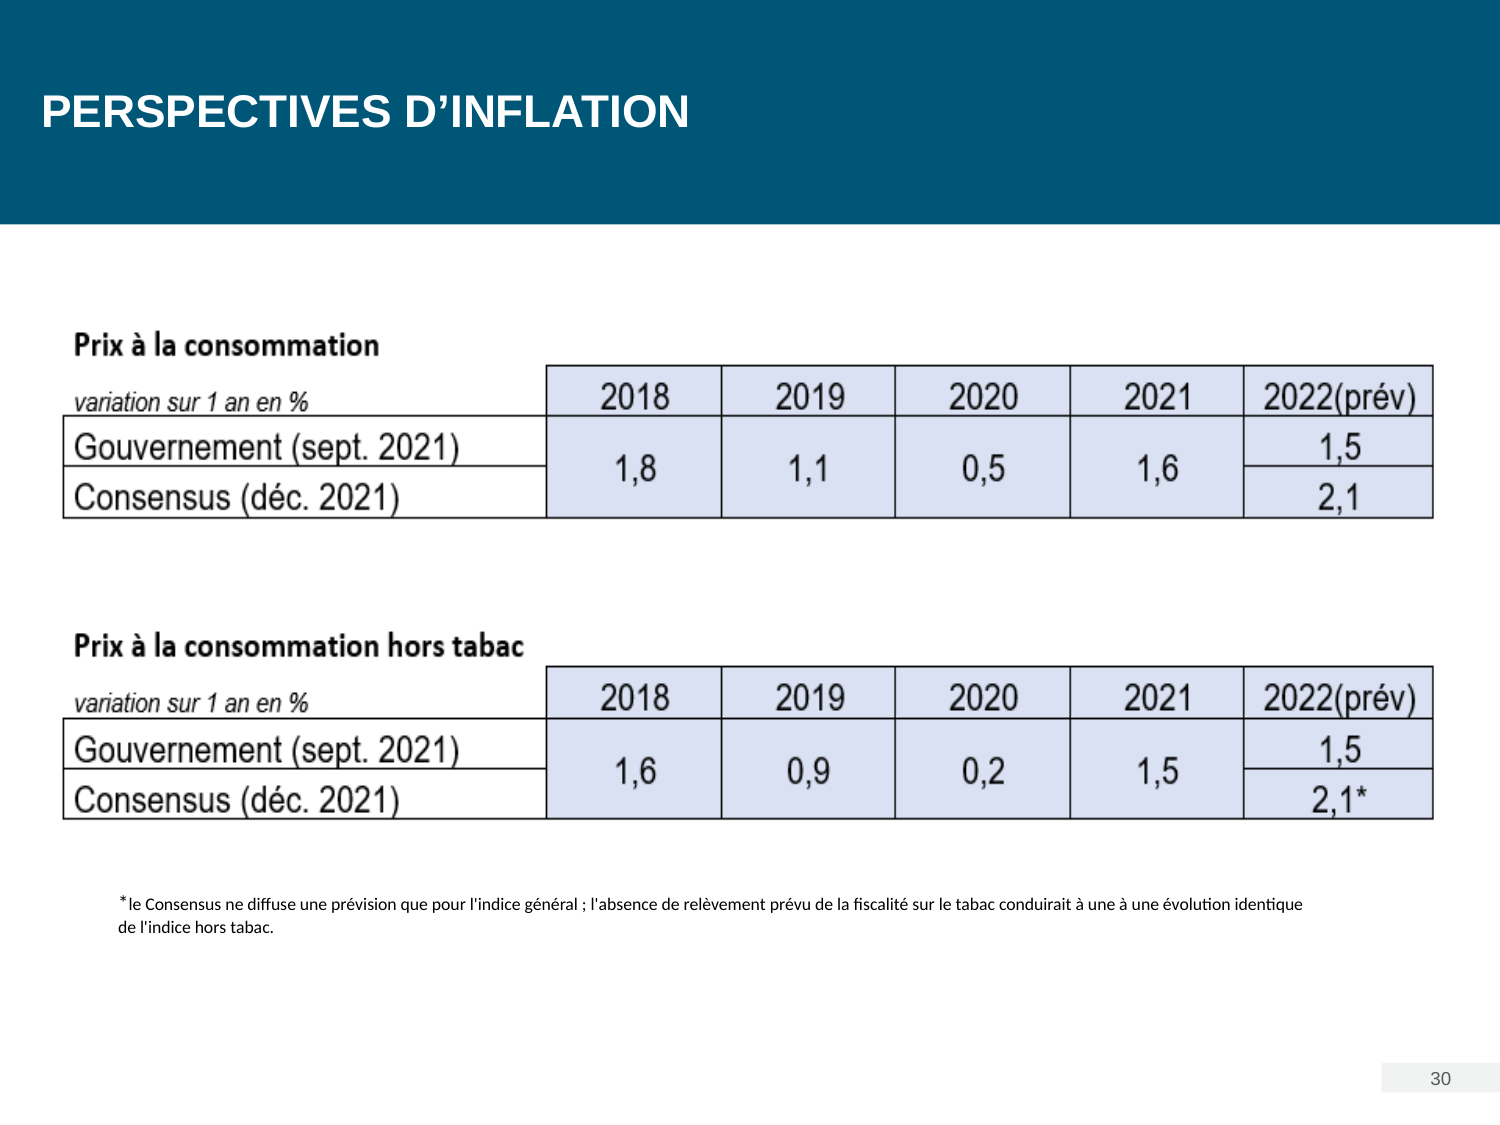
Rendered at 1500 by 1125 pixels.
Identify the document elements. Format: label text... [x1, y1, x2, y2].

text_box *le Consensus ne diffuse une prévision que pour l'indice général ; l'absence de relèvement prévu de la fiscalité sur le tabac conduirait à une à une évolution identique de l'indice hors tabac. [103, 881, 1397, 945]
title Perspectives d’inflation [41, 88, 1365, 139]
picture [41, 315, 1459, 881]
